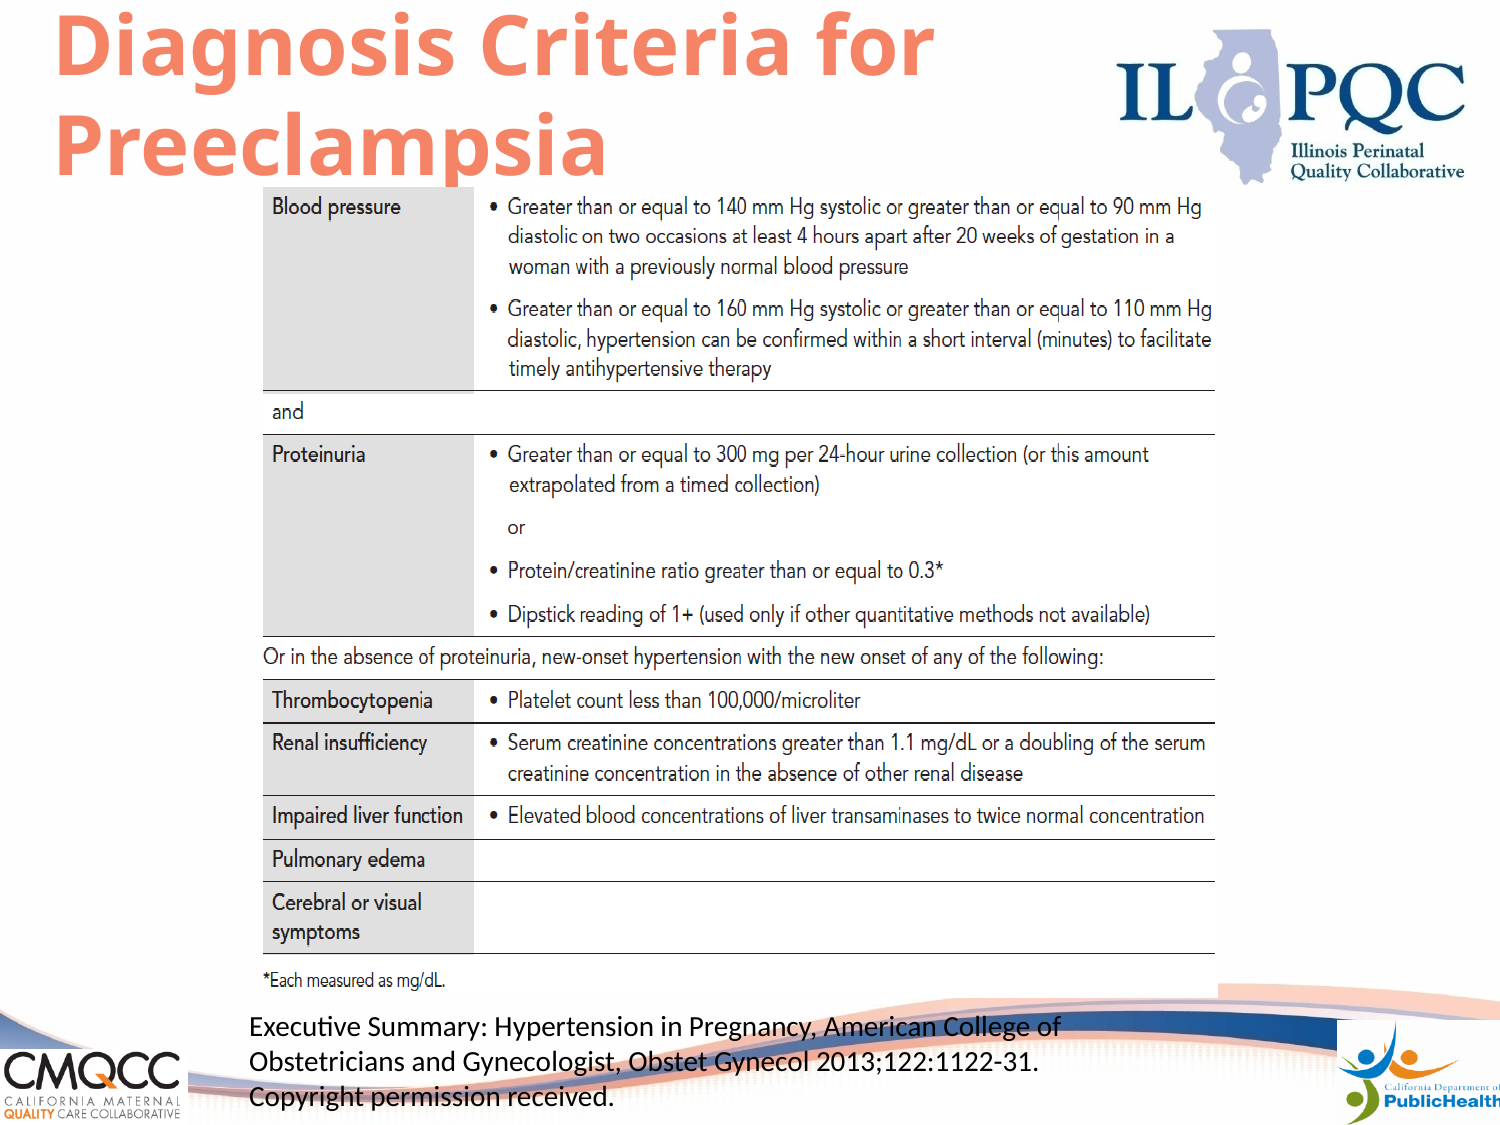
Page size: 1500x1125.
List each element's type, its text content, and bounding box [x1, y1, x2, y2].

title Diagnosis Criteria for Preeclampsia [37, 39, 1313, 145]
text_box Executive Summary: Hypertension in Pregnancy, American College of Obstetricians and Gynecologist, Obstet Gynecol 2013;122:1122-31. Copyright permission received. [234, 999, 1157, 1120]
picture [0, 0, 1500, 1125]
